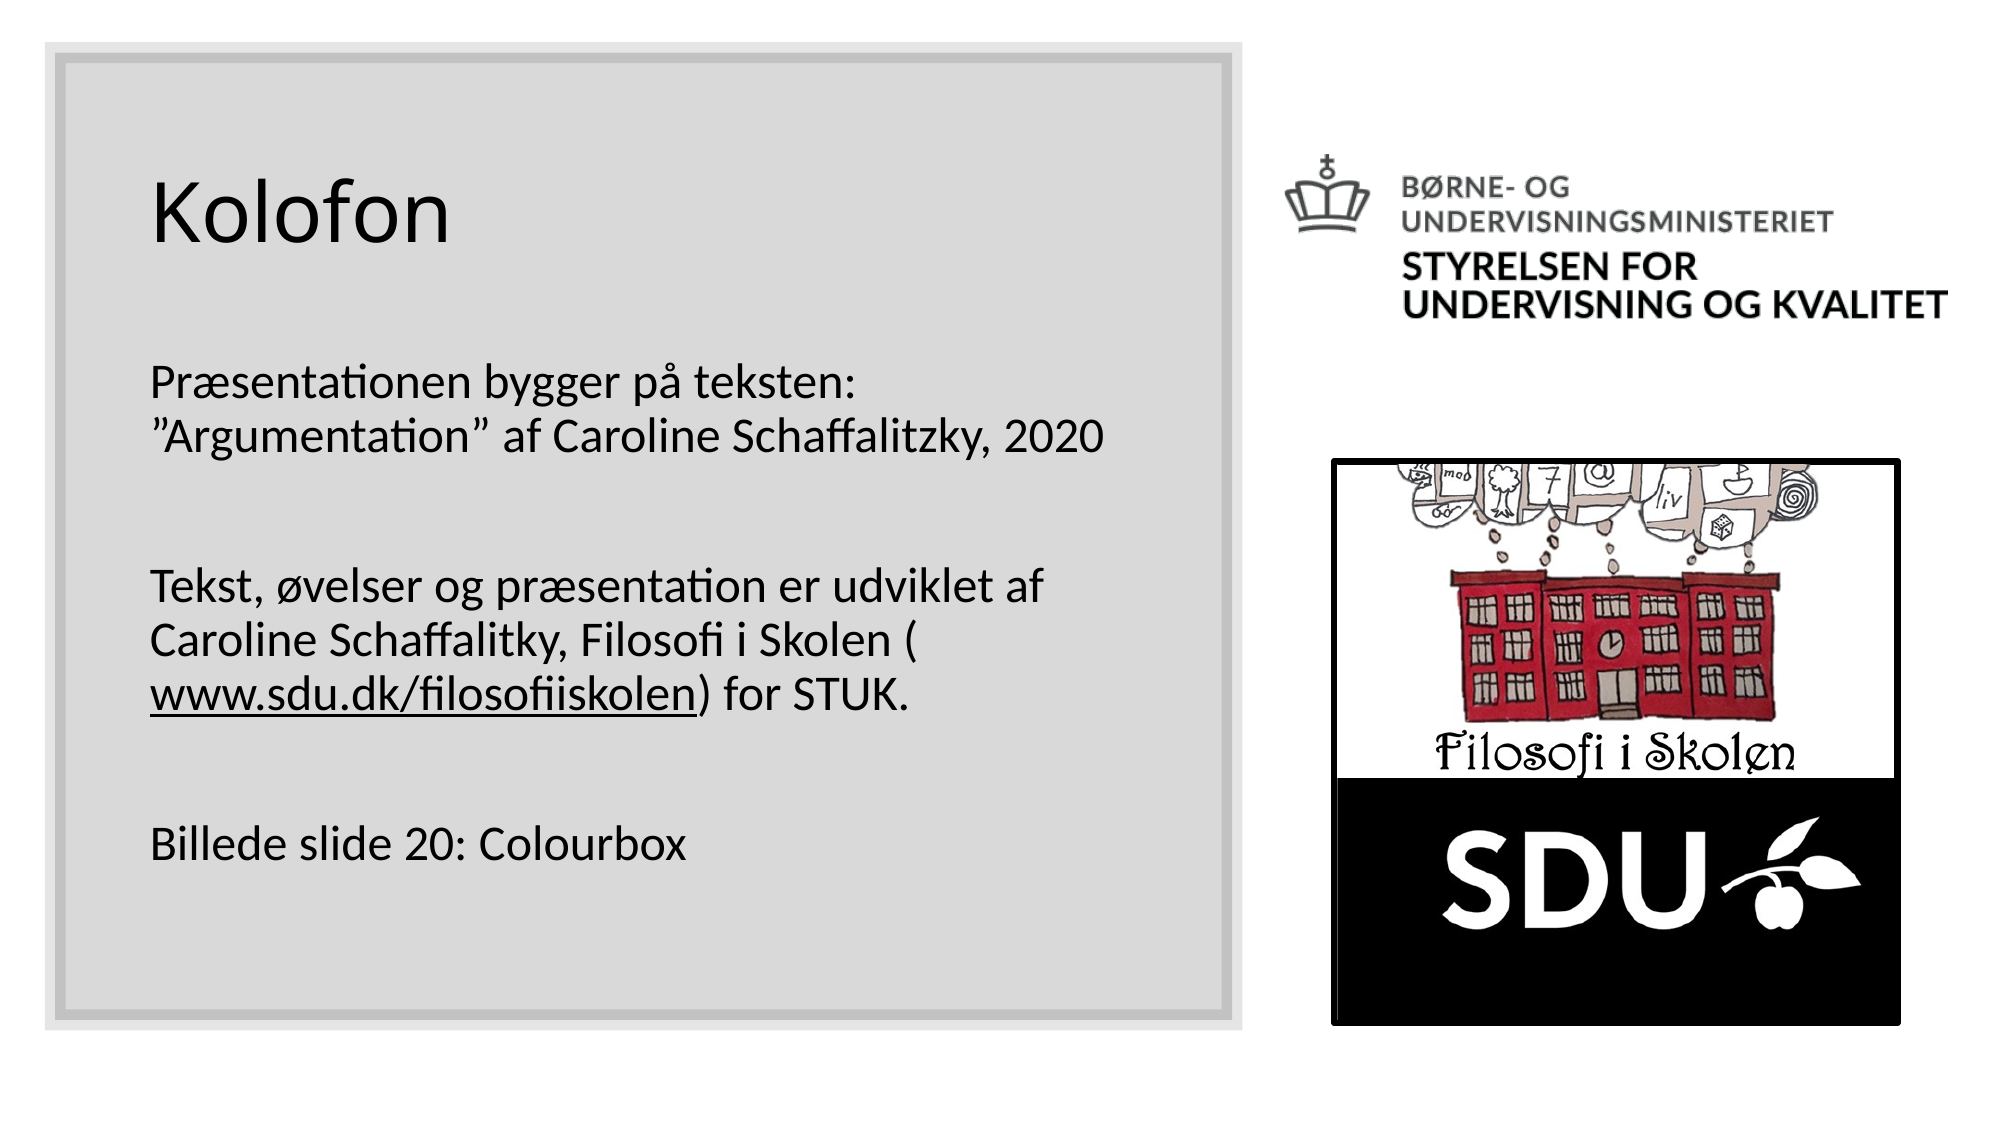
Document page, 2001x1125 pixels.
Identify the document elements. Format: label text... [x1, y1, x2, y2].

picture [1284, 153, 1948, 323]
text_box [54, 52, 1233, 1021]
list Præsentationen bygger på teksten: ”Argumentation” af Caroline Schaffalitzky, 2020 Tekst, øvelser og præsentation er udviklet af Caroline Schaffalitky, Filosofi i Skolen (www.sdu.dk/filosofiiskolen) for STUK. Billede slide 20: Colourbox [134, 348, 1153, 943]
title Kolofon [134, 105, 1153, 326]
picture [1337, 463, 1895, 1020]
